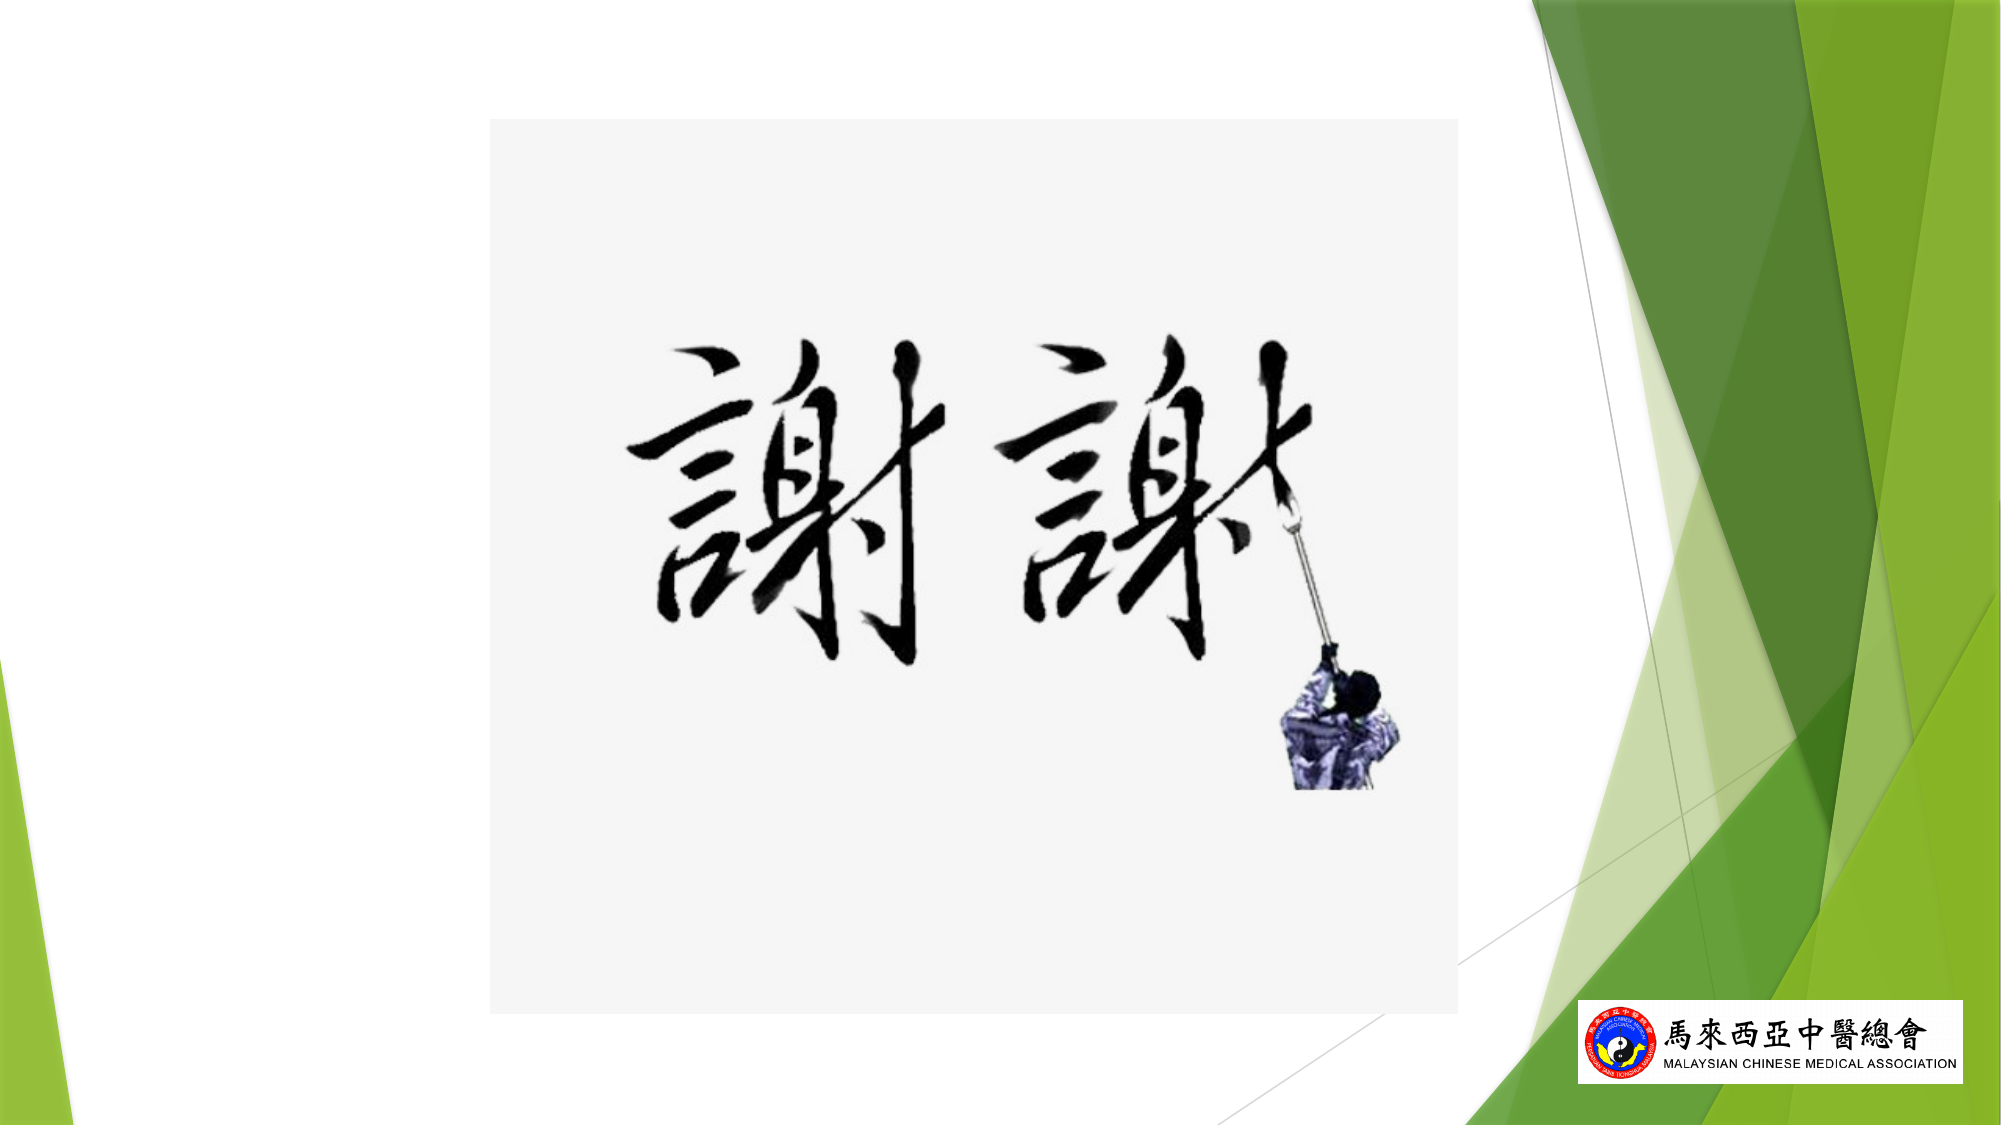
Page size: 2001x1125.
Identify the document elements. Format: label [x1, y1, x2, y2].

picture [1577, 999, 1964, 1085]
picture [489, 118, 1458, 1014]
